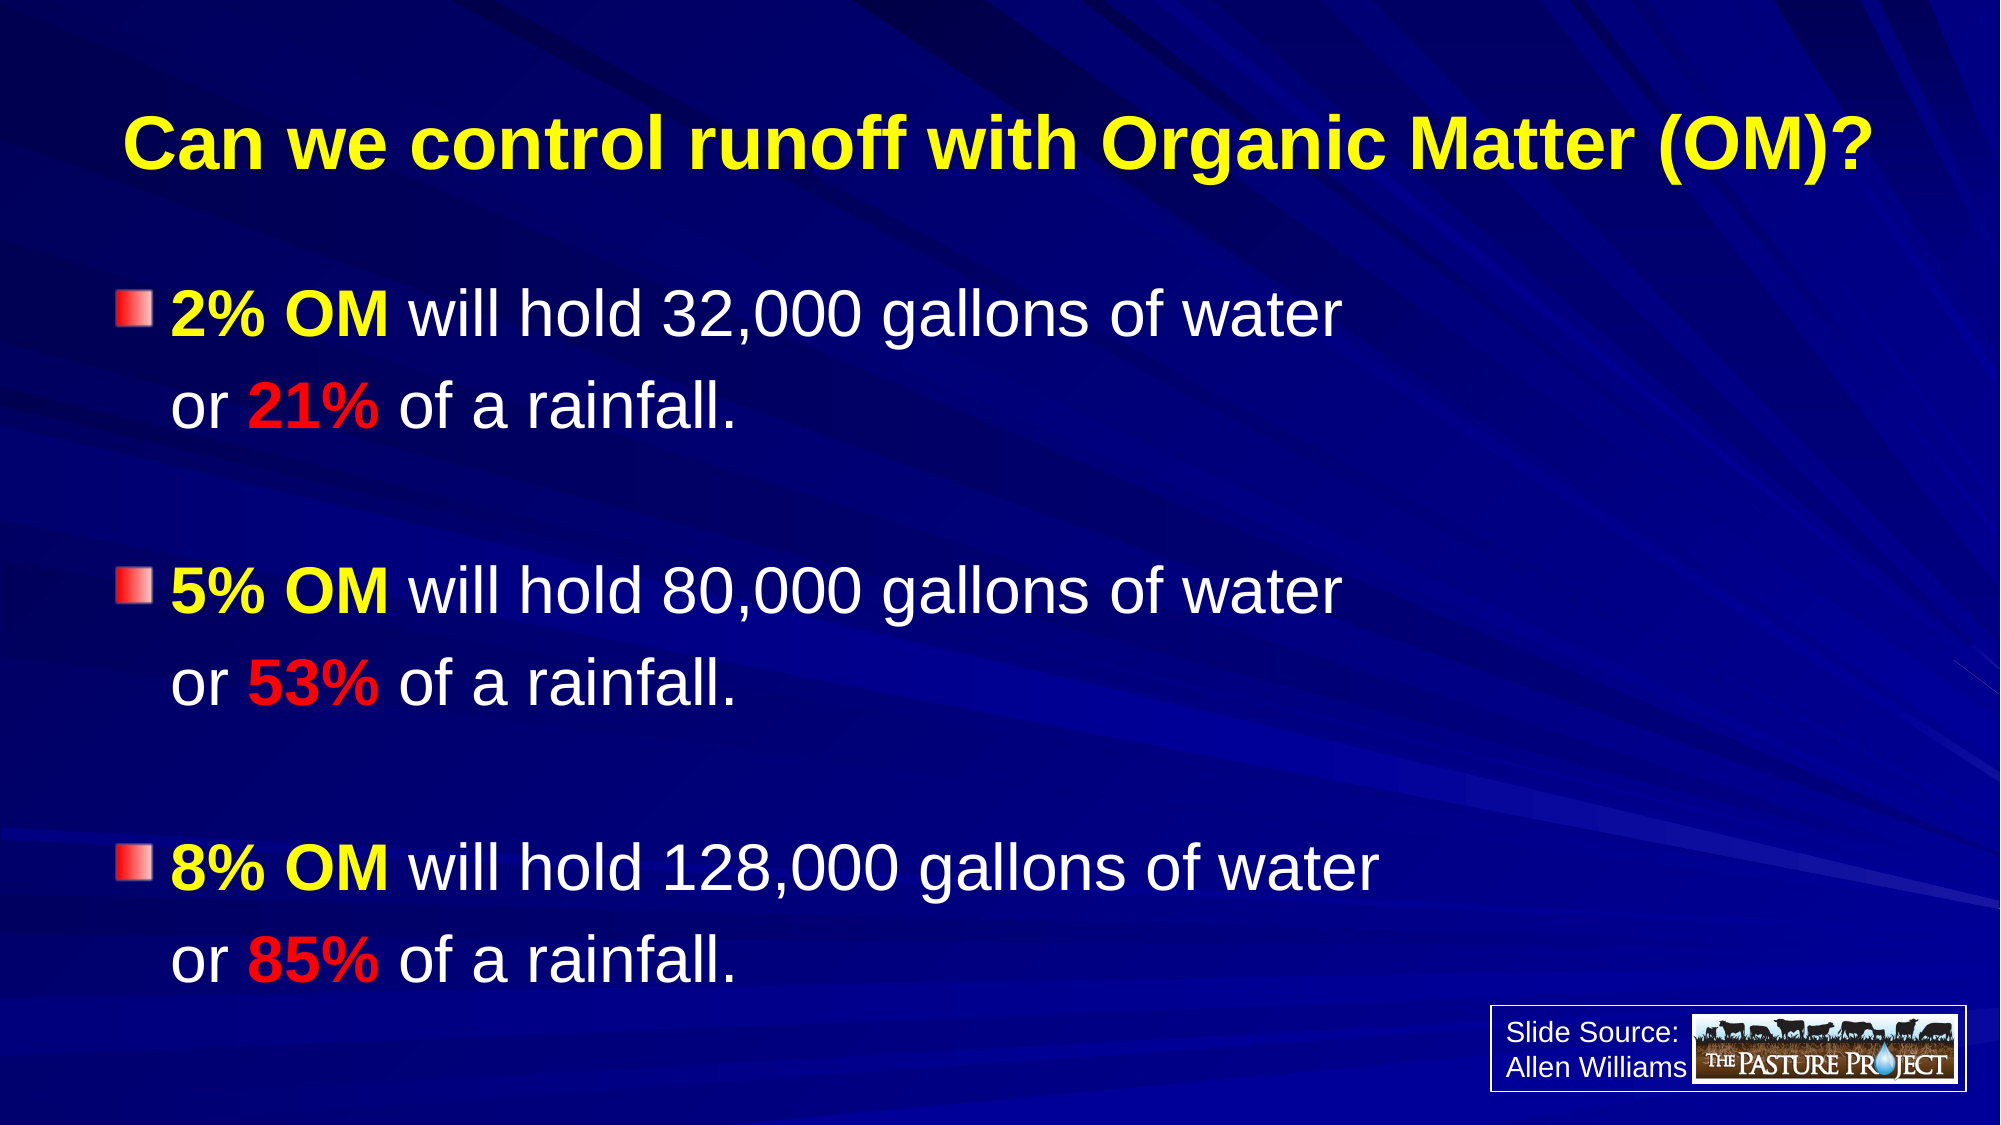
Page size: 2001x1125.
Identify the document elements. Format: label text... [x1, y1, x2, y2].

picture [114, 565, 157, 608]
title Can we control runoff with Organic Matter (OM)? [99, 45, 1900, 234]
picture [114, 288, 157, 331]
text_box [1491, 1005, 1967, 1092]
list 2% OM will hold 32,000 gallons of water or 21% of a rainfall. 5% OM will hold 80,000 gallons of water or 53% of a rainfall. 8% OM will hold 128,000 gallons of water or 85% of a rainfall. [99, 262, 1900, 1006]
picture [1692, 1013, 1959, 1084]
picture [114, 842, 157, 885]
